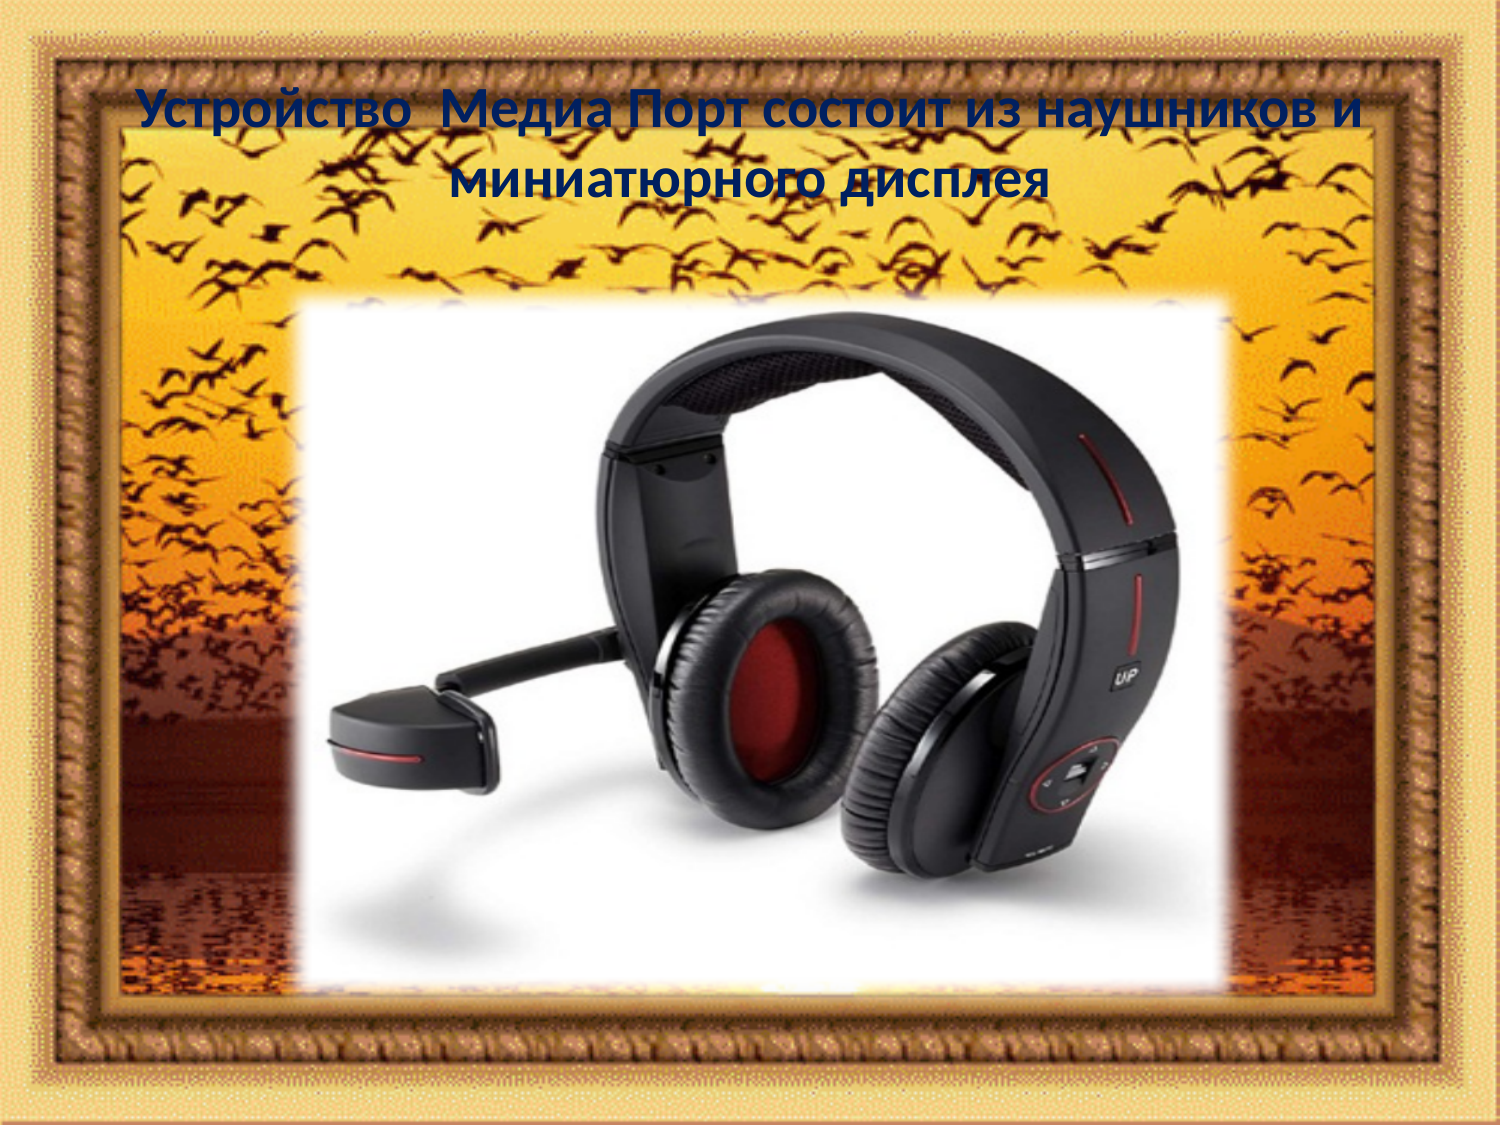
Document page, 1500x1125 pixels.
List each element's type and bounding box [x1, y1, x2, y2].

list [0, 0, 1500, 1125]
picture [277, 278, 1247, 1012]
